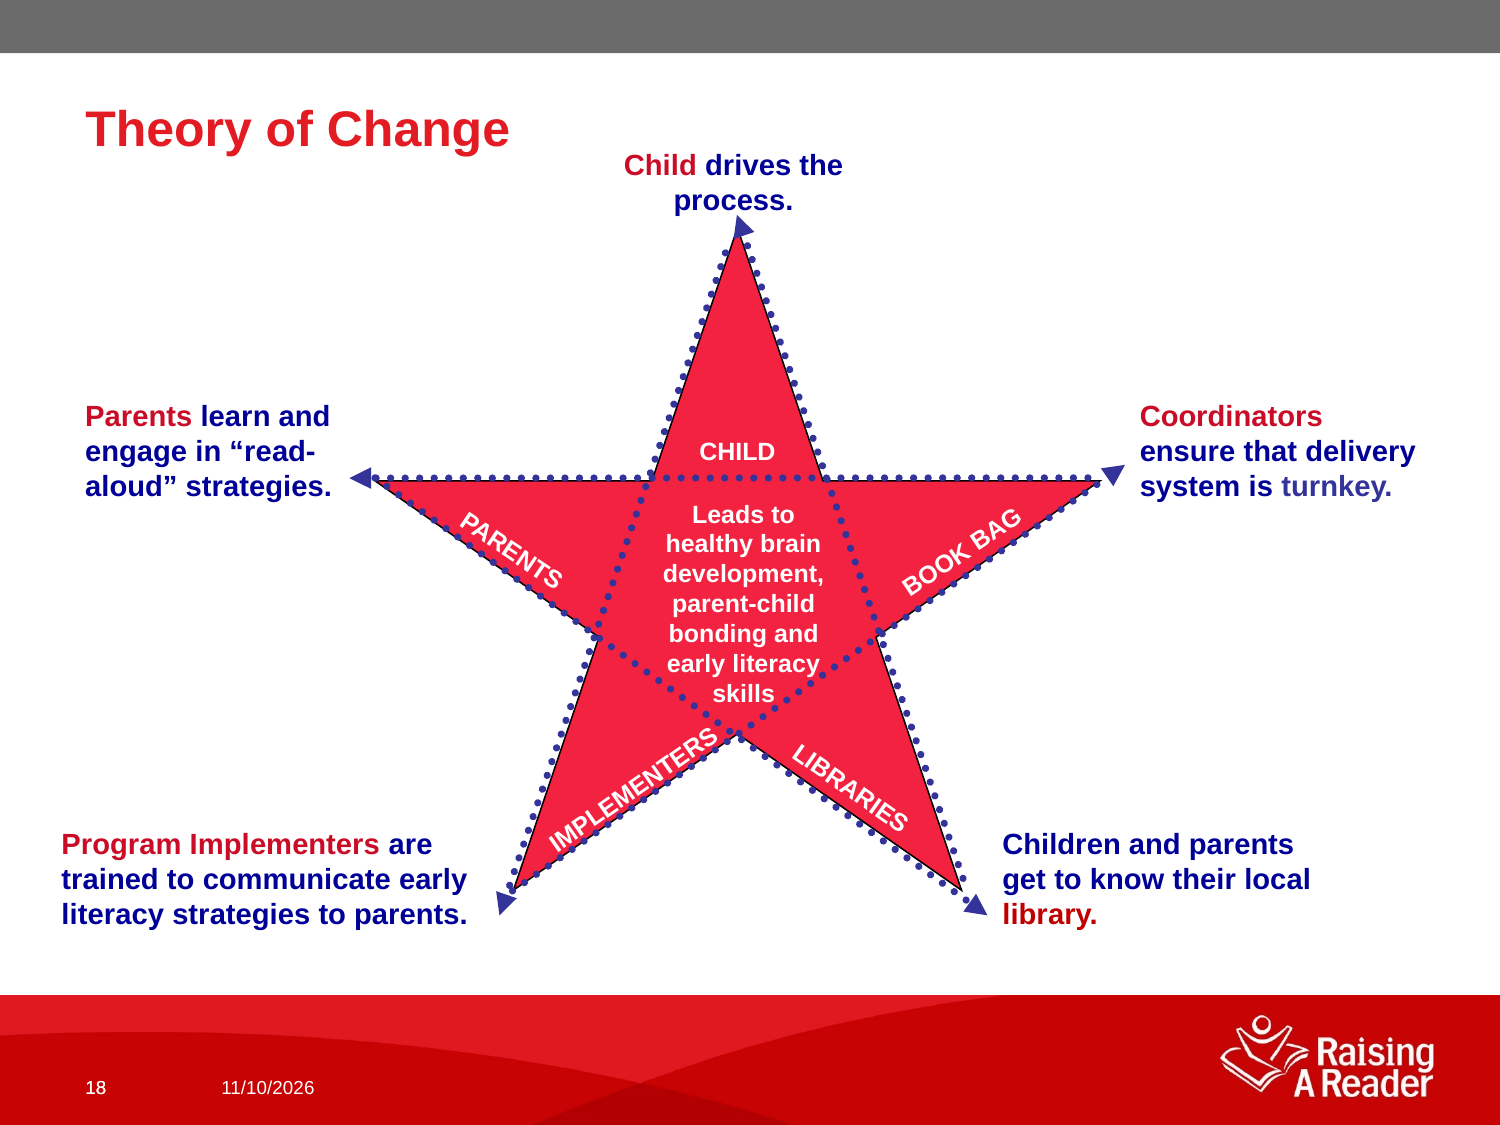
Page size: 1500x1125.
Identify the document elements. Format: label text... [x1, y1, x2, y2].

text_box PARENTS [417, 475, 609, 625]
text_box Children and parents get to know their local library. [987, 817, 1336, 938]
text_box [513, 879, 521, 891]
text_box IMPLEMENTERS [499, 685, 766, 891]
text_box Program Implementers are trained to communicate early literacy strategies to parents. [46, 817, 513, 938]
text_box Parents learn and engage in “read-aloud” strategies. [70, 389, 374, 510]
text_box [375, 480, 438, 511]
text_box [1111, 464, 1126, 478]
text_box [922, 833, 962, 891]
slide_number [206, 1057, 393, 1118]
text_box 18 [70, 1056, 177, 1117]
text_box Leads to healthy brain development, parent-child bonding and early literacy skills [637, 490, 850, 716]
text_box CHILD [637, 427, 838, 474]
text_box [973, 903, 987, 916]
text_box LIBRARIES [756, 711, 947, 864]
text_box Theory of Change [70, 54, 1397, 165]
text_box [497, 901, 510, 916]
text_box [1035, 480, 1100, 512]
text_box Coordinators ensure that delivery system is turnkey. [1124, 389, 1434, 510]
text_box BOOK BAG [865, 476, 1057, 626]
text_box [349, 471, 362, 485]
text_box [735, 214, 747, 229]
text_box Child drives the process. [560, 138, 908, 225]
text_box [670, 228, 805, 427]
picture [0, 995, 1500, 1125]
text_box [451, 474, 1024, 828]
